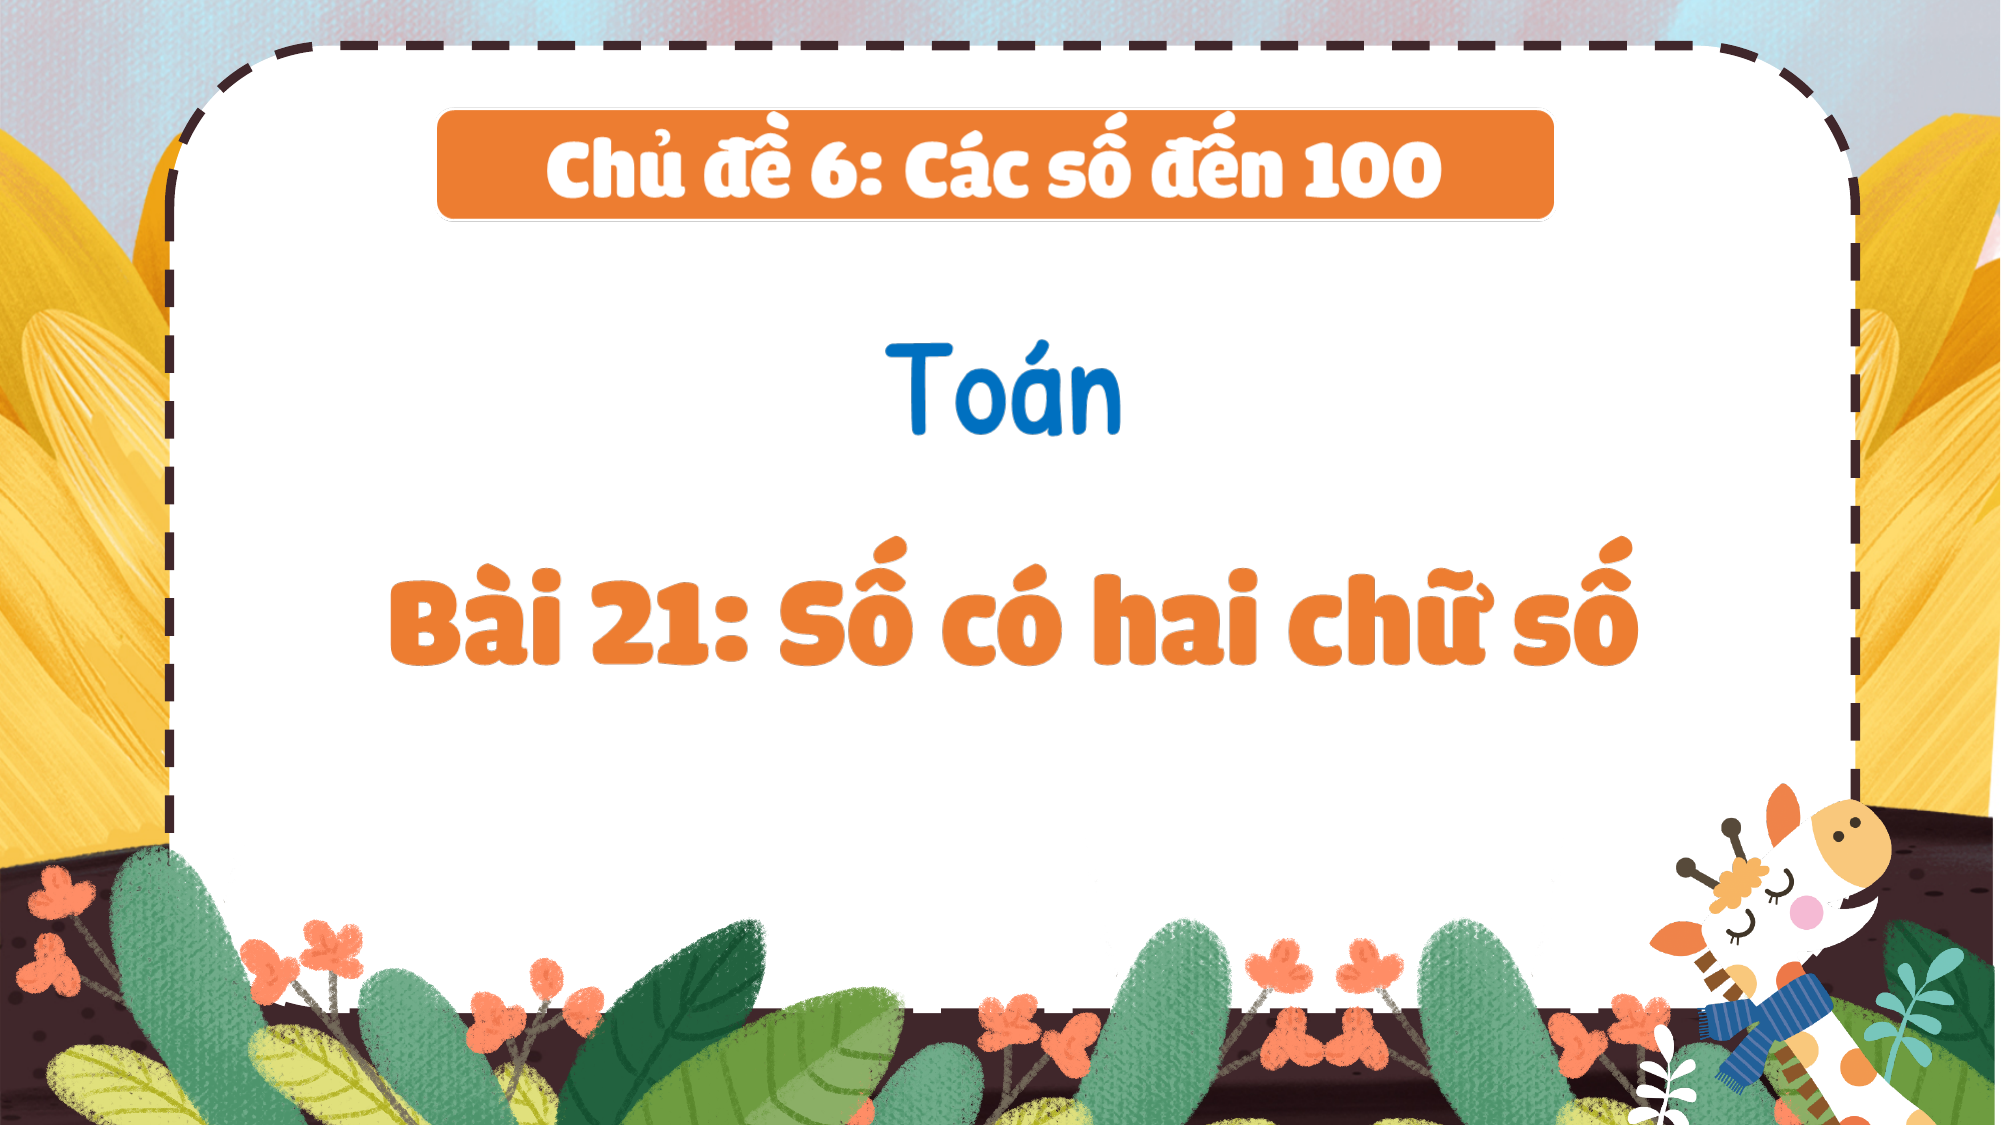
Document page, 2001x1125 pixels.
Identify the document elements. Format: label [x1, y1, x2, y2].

picture [0, 0, 2001, 1125]
text_box [168, 44, 1857, 827]
